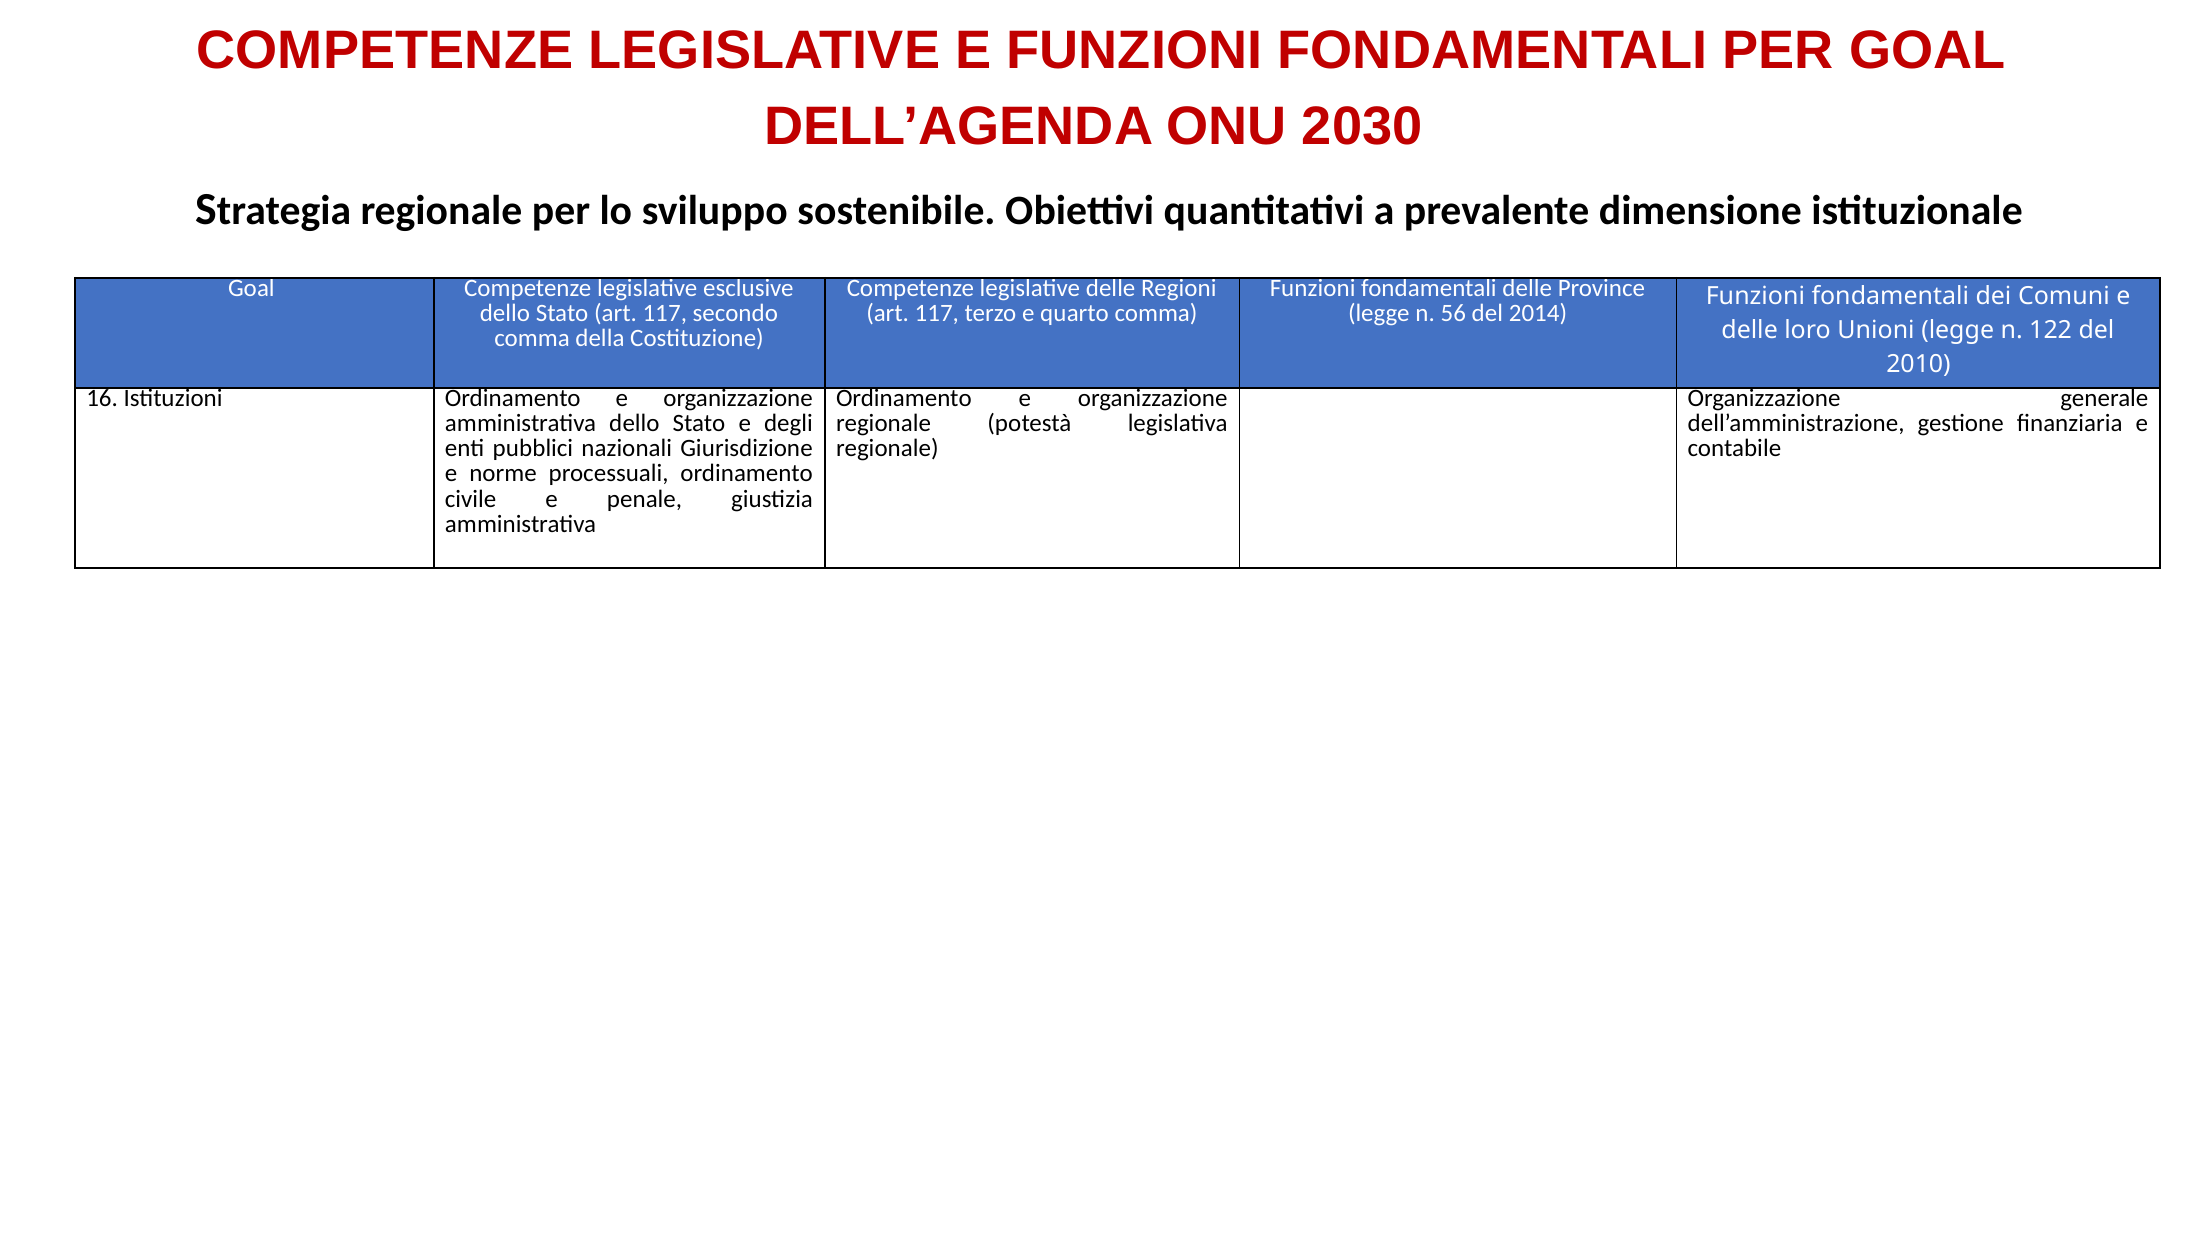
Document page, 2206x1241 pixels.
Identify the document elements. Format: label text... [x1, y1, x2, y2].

table_header Funzioni fondamentali dei Comuni e delle loro Unioni (legge n. 122 del 2010) [1677, 279, 2159, 387]
table_header Competenze legislative delle Regioni (art. 117, terzo e quarto comma) [826, 279, 1239, 387]
text_box COMPETENZE LEGISLATIVE E FUNZIONI FONDAMENTALI PER GOAL DELL’AGENDA ONU 2030 [0, 0, 2205, 164]
table_cell 16. Istituzioni [76, 389, 433, 567]
table_header Funzioni fondamentali delle Province (legge n. 56 del 2014) [1240, 279, 1676, 387]
text_box Strategia regionale per lo sviluppo sostenibile. Obiettivi quantitativi a prevalente dimensione istituzionale [27, 171, 2188, 242]
table_cell [1240, 389, 1676, 567]
table_cell Ordinamento e organizzazione amministrativa dello Stato e degli enti pubblici nazionali Giurisdizione e norme processuali, ordinamento civile e penale, giustizia amministrativa [435, 389, 824, 567]
table_cell Ordinamento e organizzazione regionale (potestà legislativa regionale) [826, 389, 1239, 567]
table_header Competenze legislative esclusive dello Stato (art. 117, secondo comma della Costituzione) [435, 279, 824, 387]
table_header Goal [76, 279, 433, 387]
table_cell Organizzazione generale dell’amministrazione, gestione finanziaria e contabile [1677, 389, 2159, 567]
